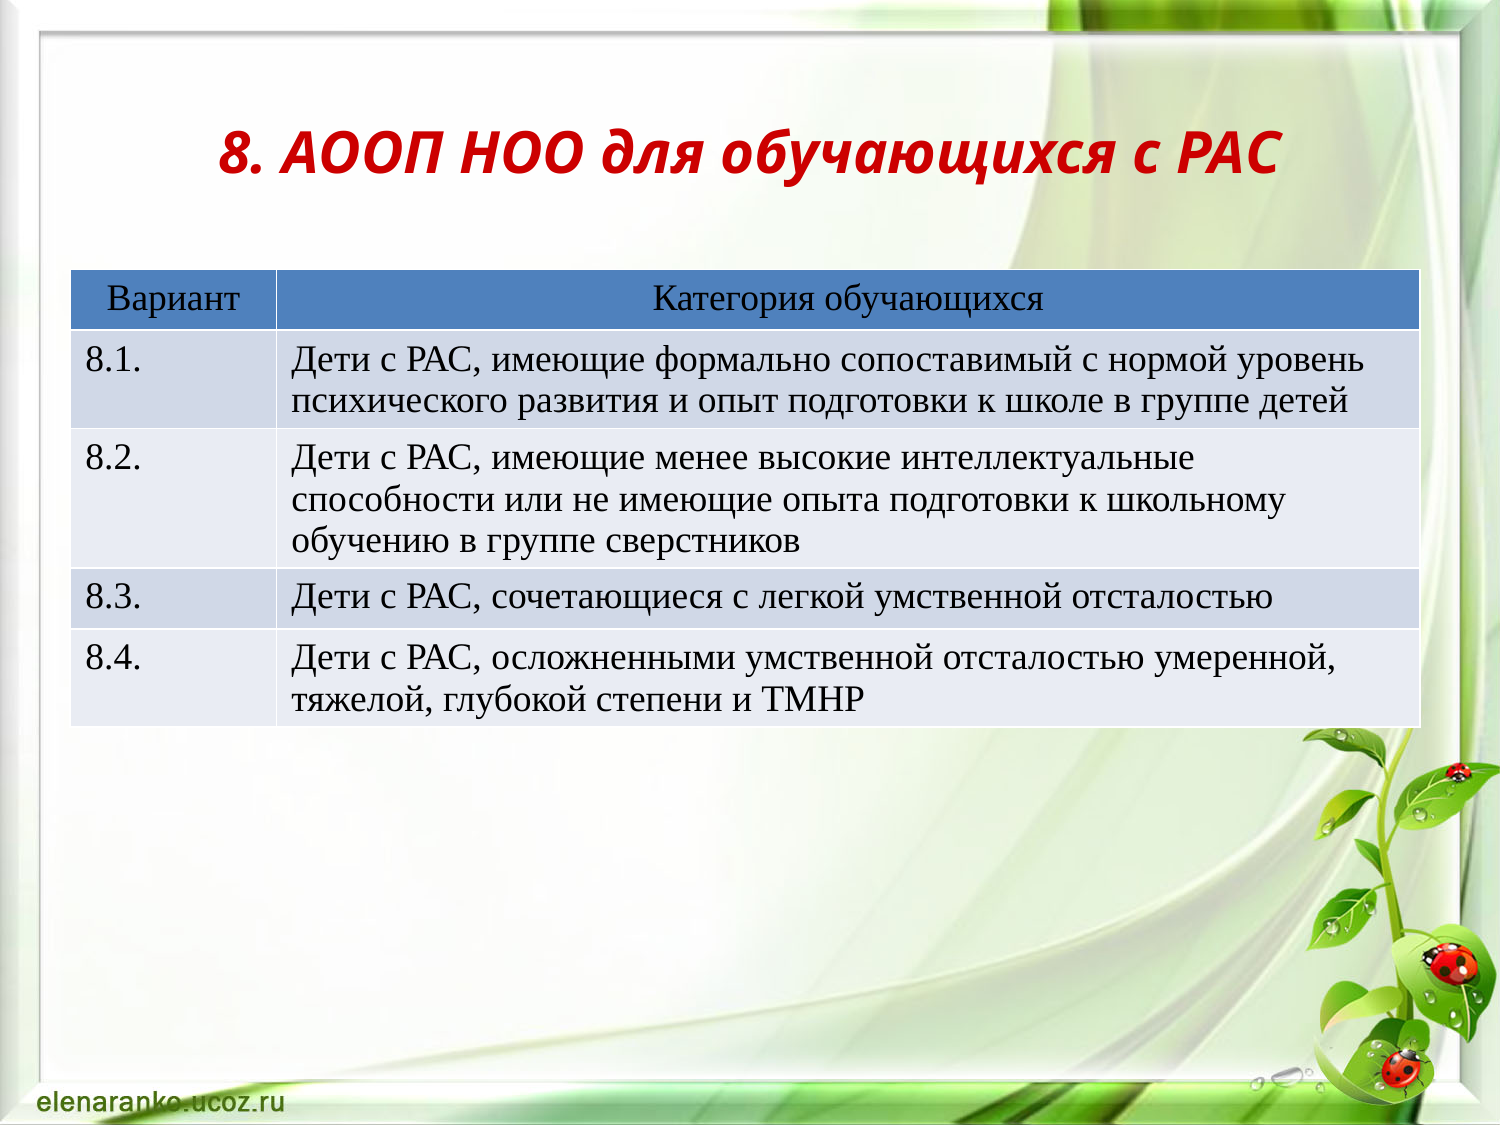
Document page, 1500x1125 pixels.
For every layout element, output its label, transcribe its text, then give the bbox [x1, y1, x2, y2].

picture [0, 0, 1500, 1125]
table_cell 8.1. [71, 331, 276, 428]
title 8. АООП НОО для обучающихся с РАС [75, 70, 1425, 233]
table_cell 8.3. [71, 569, 276, 628]
table_header Вариант [71, 270, 276, 329]
table_header Категория обучающихся [277, 270, 1419, 329]
table_cell Дети с РАС, имеющие менее высокие интеллектуальные способности или не имеющие опыта подготовки к школьному обучению в группе сверстников [277, 429, 1419, 567]
table_cell 8.4. [71, 630, 276, 726]
table_cell Дети с РАС, осложненными умственной отсталостью умеренной, тяжелой, глубокой степени и ТМНР [277, 630, 1419, 726]
table_cell Дети с РАС, сочетающиеся с легкой умственной отсталостью [277, 569, 1419, 628]
table_cell 8.2. [71, 429, 276, 567]
table_cell Дети с РАС, имеющие формально сопоставимый с нормой уровень психического развития и опыт подготовки к школе в группе детей [277, 331, 1419, 428]
